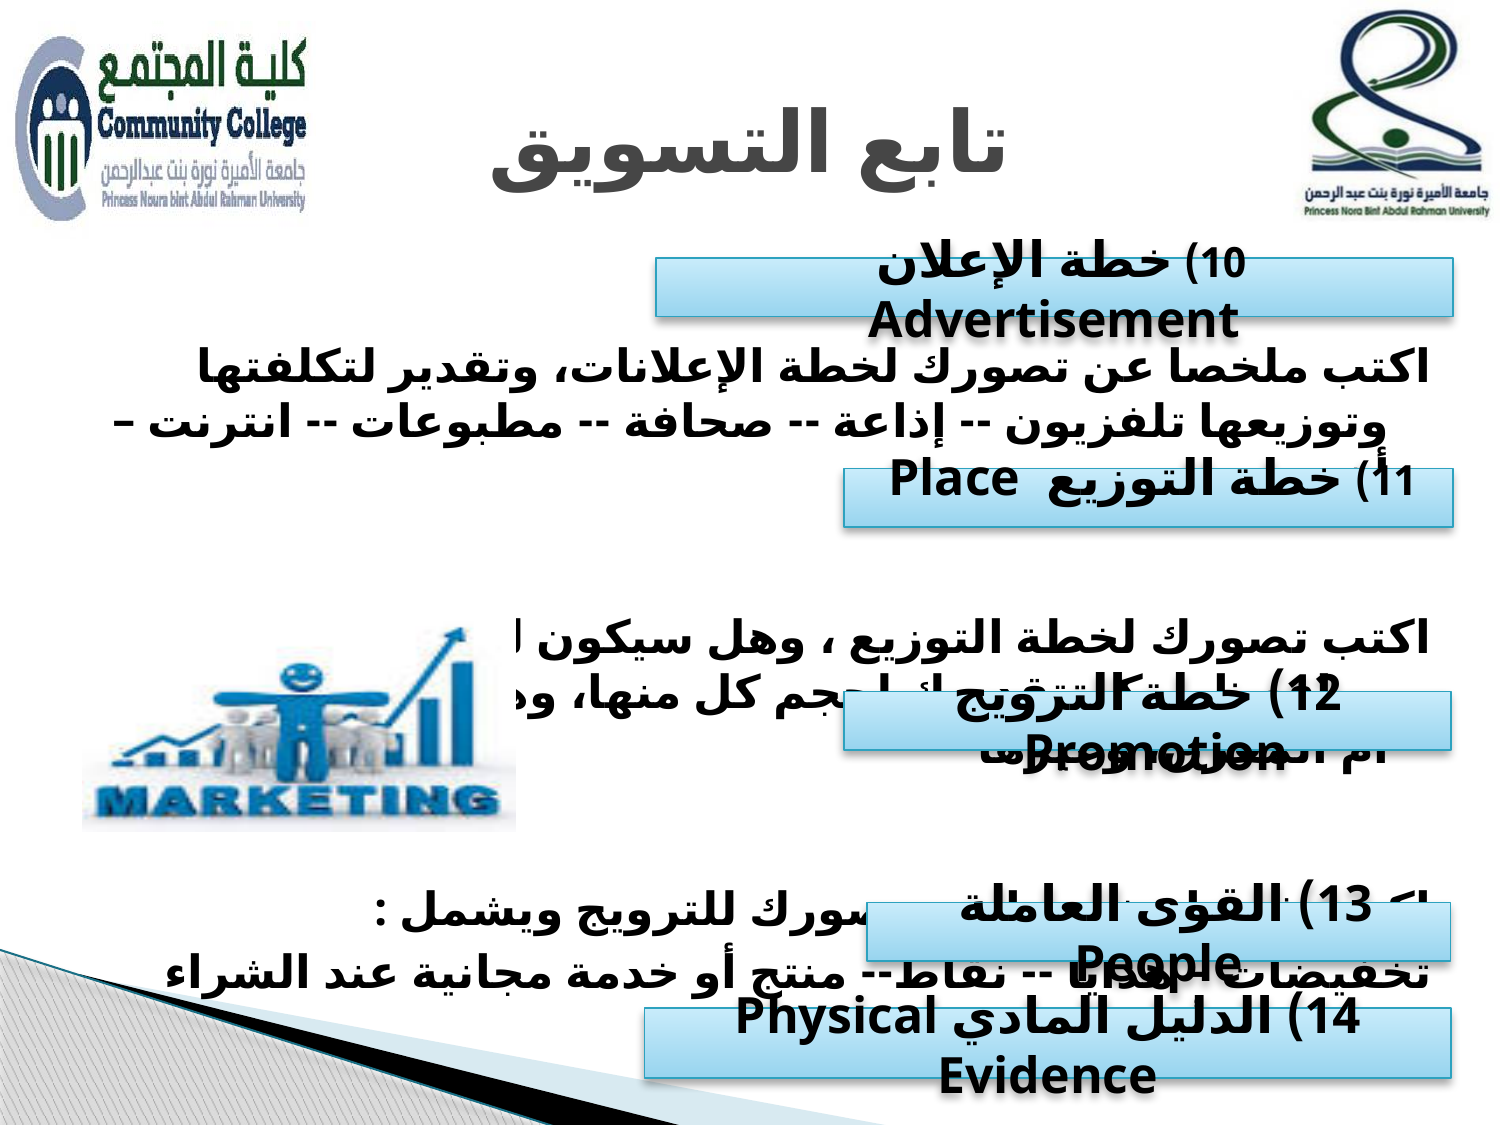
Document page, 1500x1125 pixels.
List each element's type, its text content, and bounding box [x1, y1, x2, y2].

picture [0, 0, 338, 252]
text_box 12) خطة الترويج Promotion [843, 691, 1452, 751]
text_box 13) القوى العاملة People [866, 902, 1451, 962]
text_box 14) الدليل المادي Physical Evidence [644, 1007, 1452, 1079]
title تابع التسويق [343, 45, 1292, 233]
text_box 10) خطة الإعلان Advertisement [655, 257, 1454, 317]
table_cell [393, 1079, 542, 1125]
picture [1292, 0, 1500, 223]
list اكتب ملخصا عن تصورك لخطة الإعلانات، وتقدير لتكلفتها وتوزيعها تلفزيون -- إذاعة -- صحافة -- مطبوعات -- انترنت – أخرى اكتب تصورك لخطة التوزيع ، وهل سيكون لديك فروعا وهي مواقعها ، وكم تقديرك لحجم كل منها، وهل ستوزع بالجملة أم المفرق، وغيرها اكتب شرحا مختصرا عن تصورك للترويج ويشمل : تخفيضات – هدايا -- نقاط -- منتج أو خدمة مجانية عند الشراء الكبير -- أخرى [46, 233, 1465, 1079]
text_box 11) خطة التوزيع Place [843, 468, 1454, 528]
picture [81, 609, 516, 833]
table_cell [0, 953, 46, 969]
